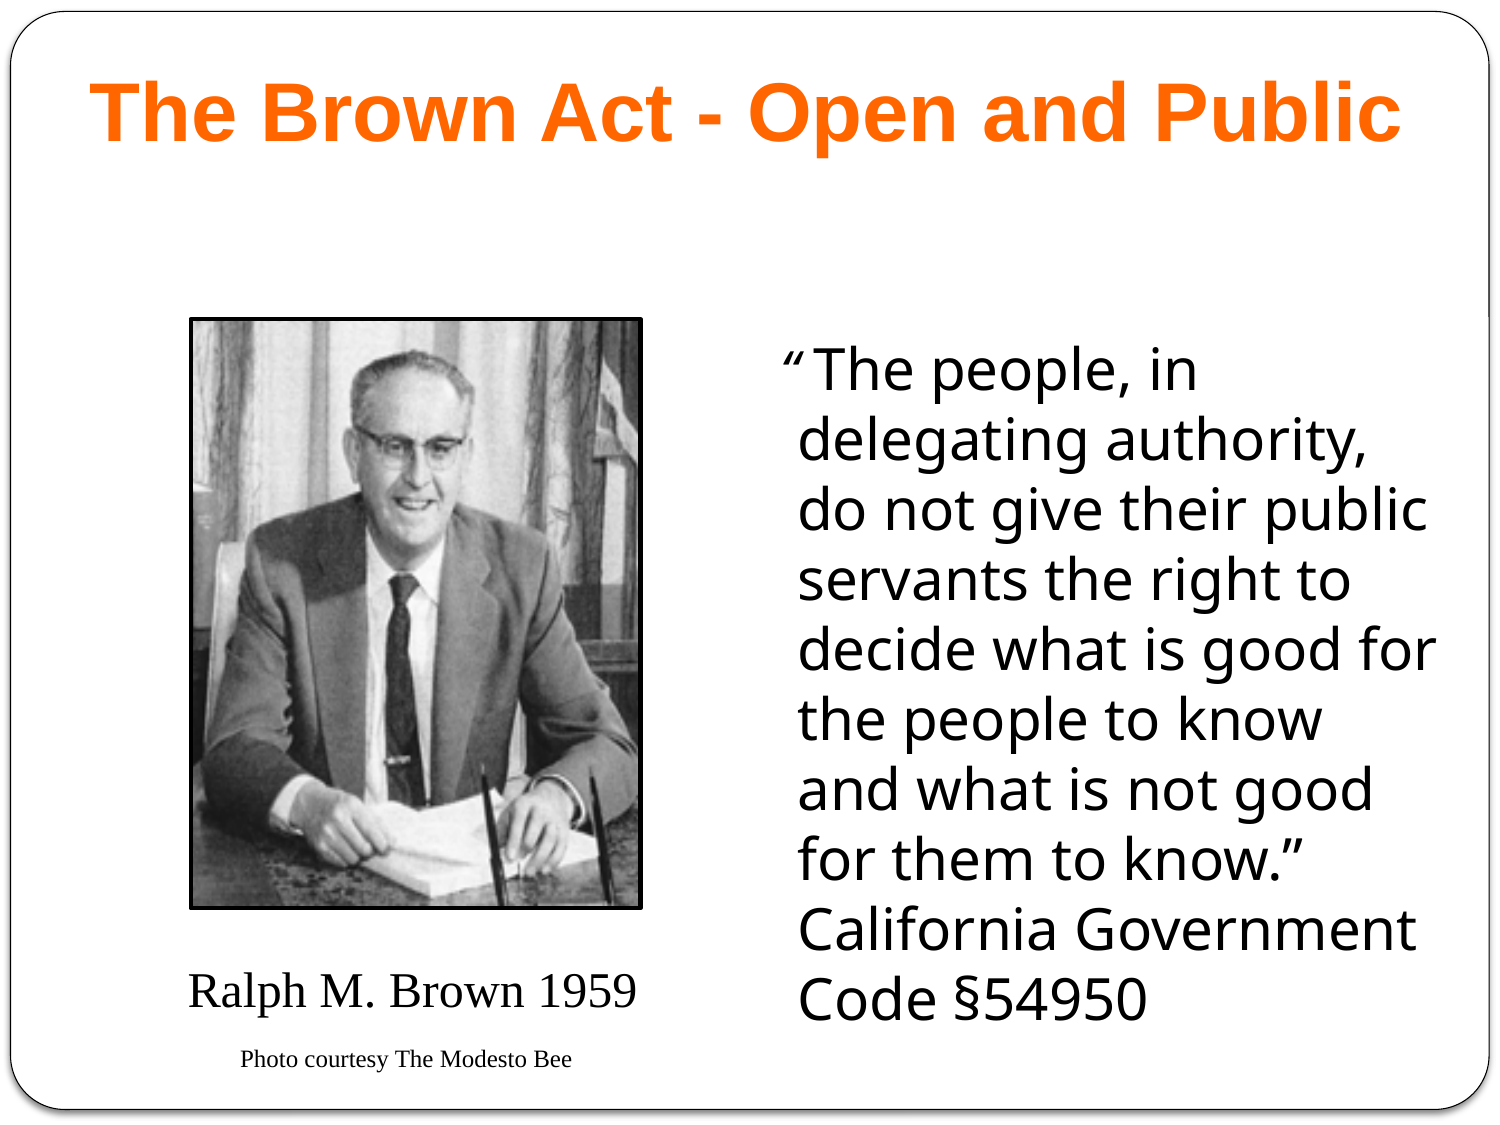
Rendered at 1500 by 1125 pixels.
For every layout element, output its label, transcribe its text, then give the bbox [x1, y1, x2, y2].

list “ The people, in delegating authority, do not give their public servants the right to decide what is good for the people to know and what is not good for them to know.” California Government Code §54950 [737, 324, 1455, 1088]
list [192, 320, 639, 907]
text_box Ralph M. Brown 1959 Photo courtesy The Modesto Bee [137, 949, 688, 1085]
title The Brown Act - Open and Public [75, 45, 1425, 173]
